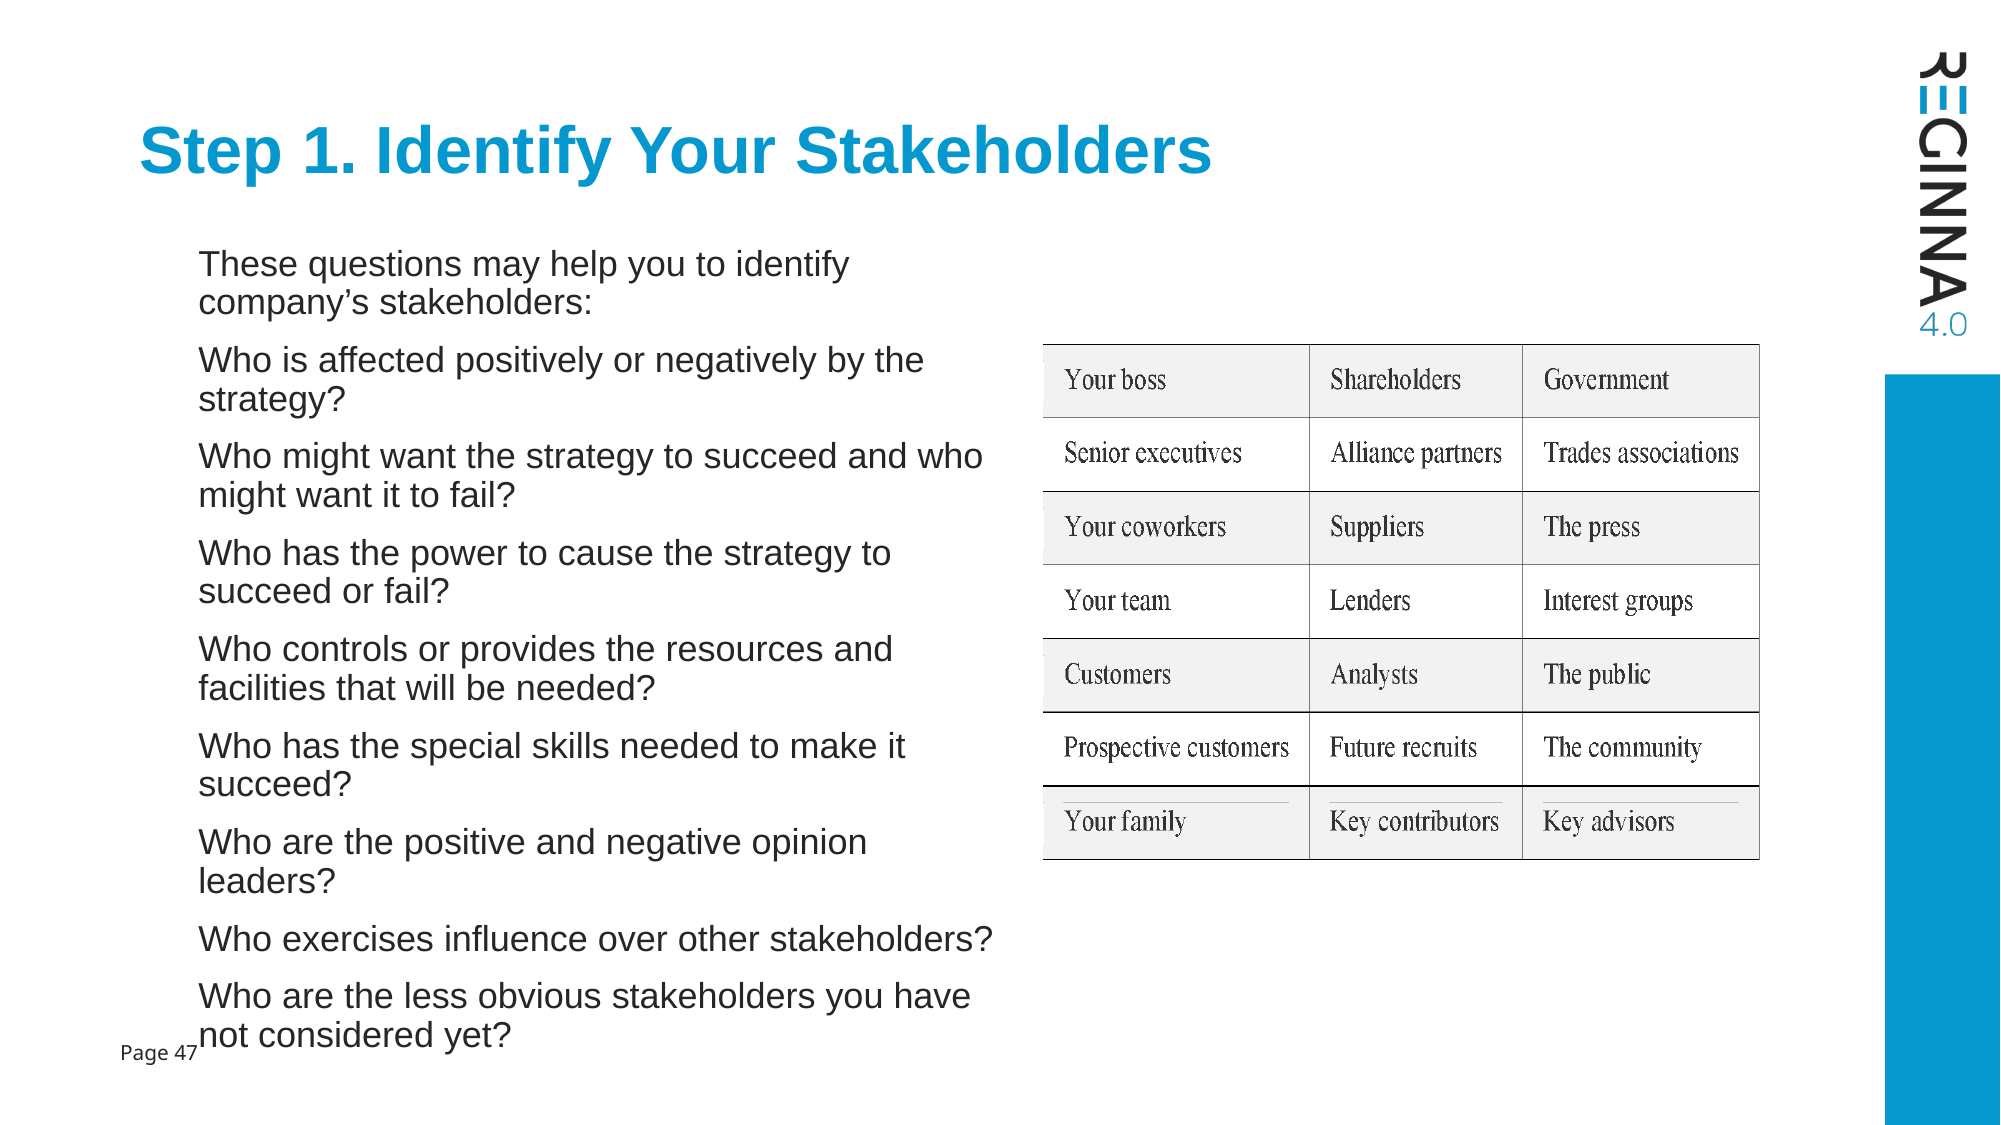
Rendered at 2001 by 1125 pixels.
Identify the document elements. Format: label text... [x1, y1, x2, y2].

title Step 1. Identify Your Stakeholders [124, 43, 1850, 261]
picture [1920, 331, 1932, 335]
picture [1923, 318, 1932, 328]
picture [1920, 53, 1967, 335]
picture [1043, 344, 1951, 909]
list These questions may help you to identify company’s stakeholders: Who is affected positively or negatively by the strategy? Who might want the strategy to succeed and who might want it to fail? Who has the power to cause the strategy to succeed or fail? Who controls or provides the resources and facilities that will be needed? Who has the special skills needed to make it succeed? Who are the positive and negative opinion leaders? Who exercises influence over other stakeholders? Who are the less obvious stakeholders you have not considered yet? [183, 237, 1012, 1102]
